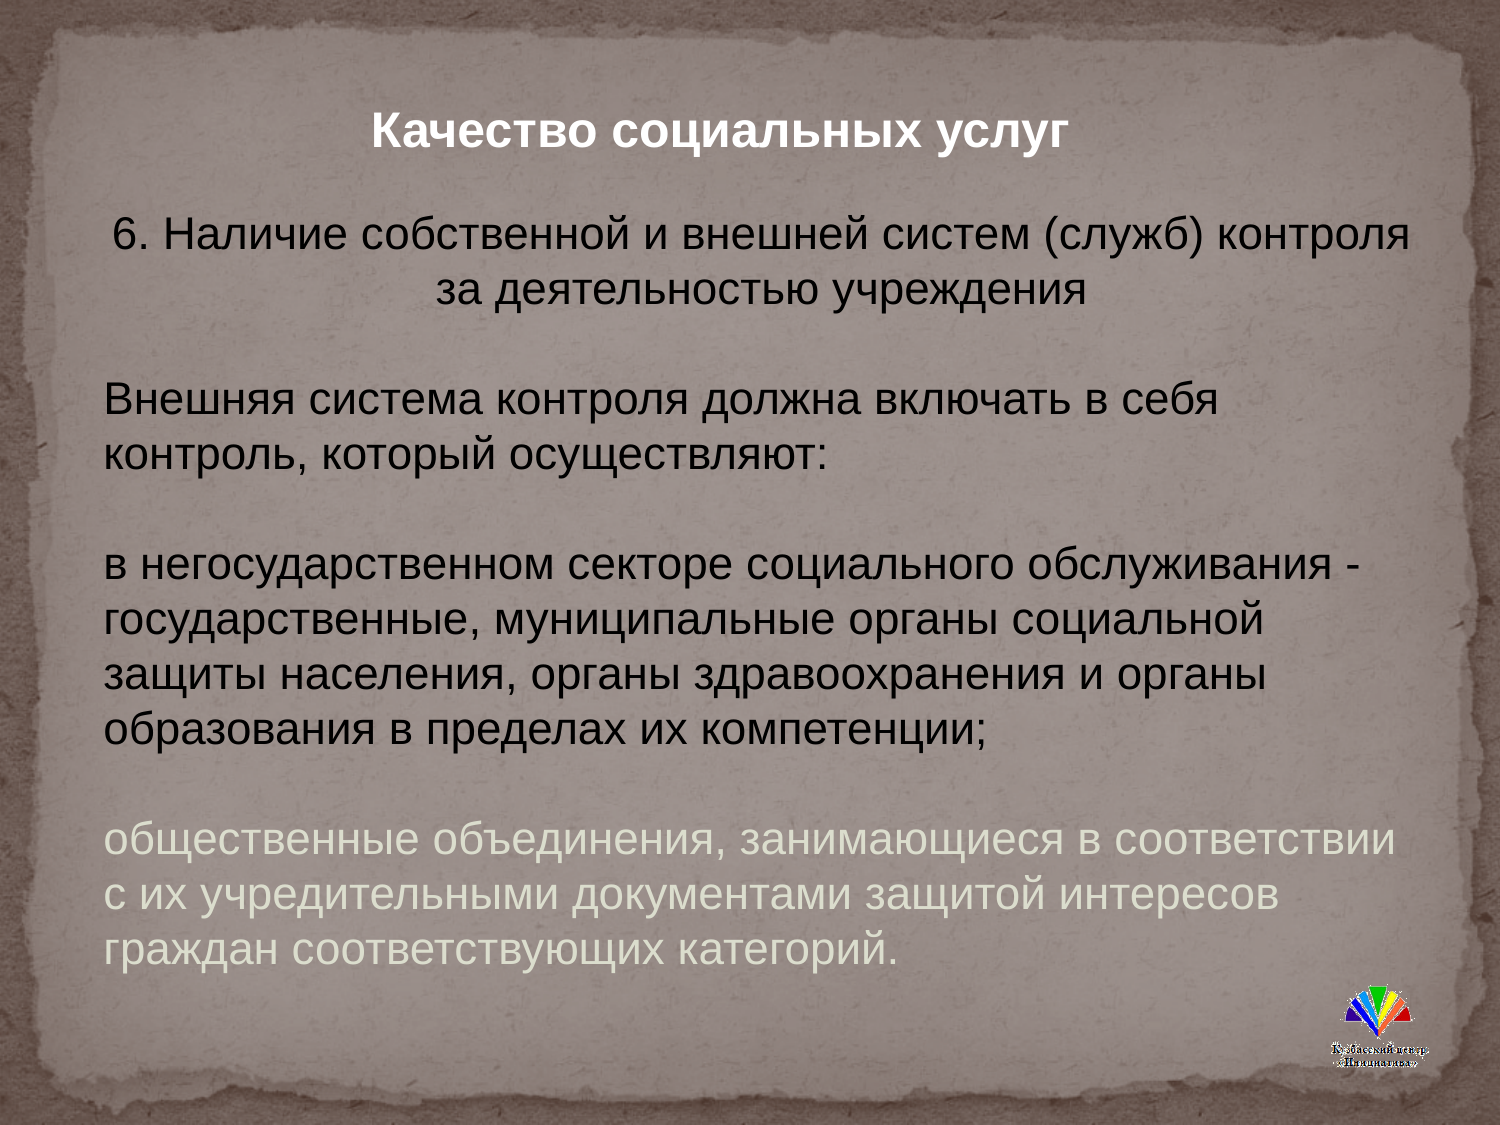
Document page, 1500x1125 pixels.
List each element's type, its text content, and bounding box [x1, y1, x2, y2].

picture [1305, 963, 1450, 1094]
text_box Качество социальных услуг [135, 89, 1306, 165]
text_box 6. Наличие собственной и внешней систем (служб) контроля за деятельностью учреждения Внешняя система контроля должна включать в себя контроль, который осуществляют: в негосударственном секторе социального обслуживания - государственные, муниципальные органы социальной защиты населения, органы здравоохранения и органы образования в пределах их компетенции; общественные объединения, занимающиеся в соответствии с их учредительными документами защитой интересов граждан соответствующих категорий. [88, 196, 1436, 1049]
